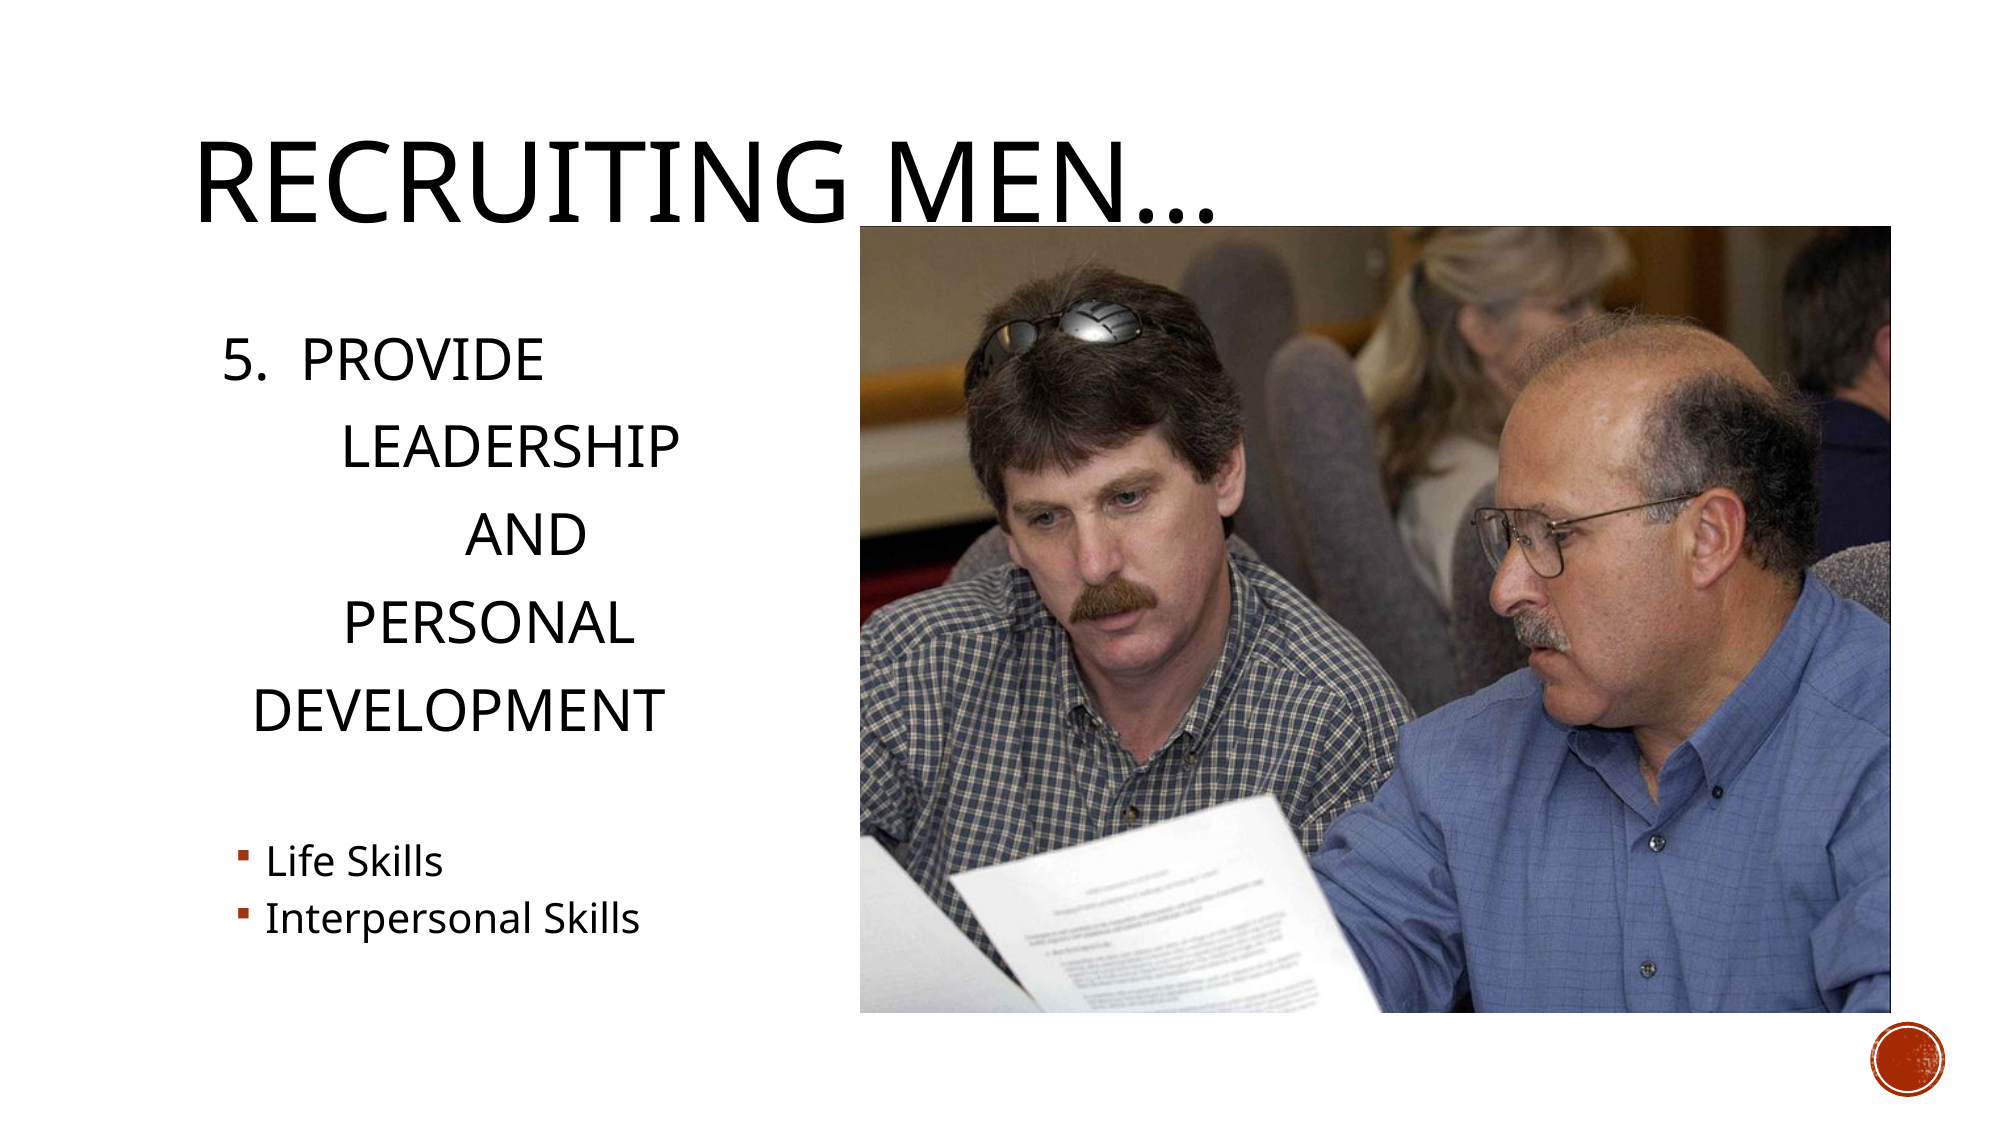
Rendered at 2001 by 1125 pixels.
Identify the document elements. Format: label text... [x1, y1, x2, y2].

picture [860, 226, 1891, 1013]
title Recruiting Men... [175, 79, 1826, 247]
list 5. PROVIDE LEADERSHIP AND PERSONAL DEVELOPMENT Life Skills Interpersonal Skills [175, 247, 1826, 1063]
